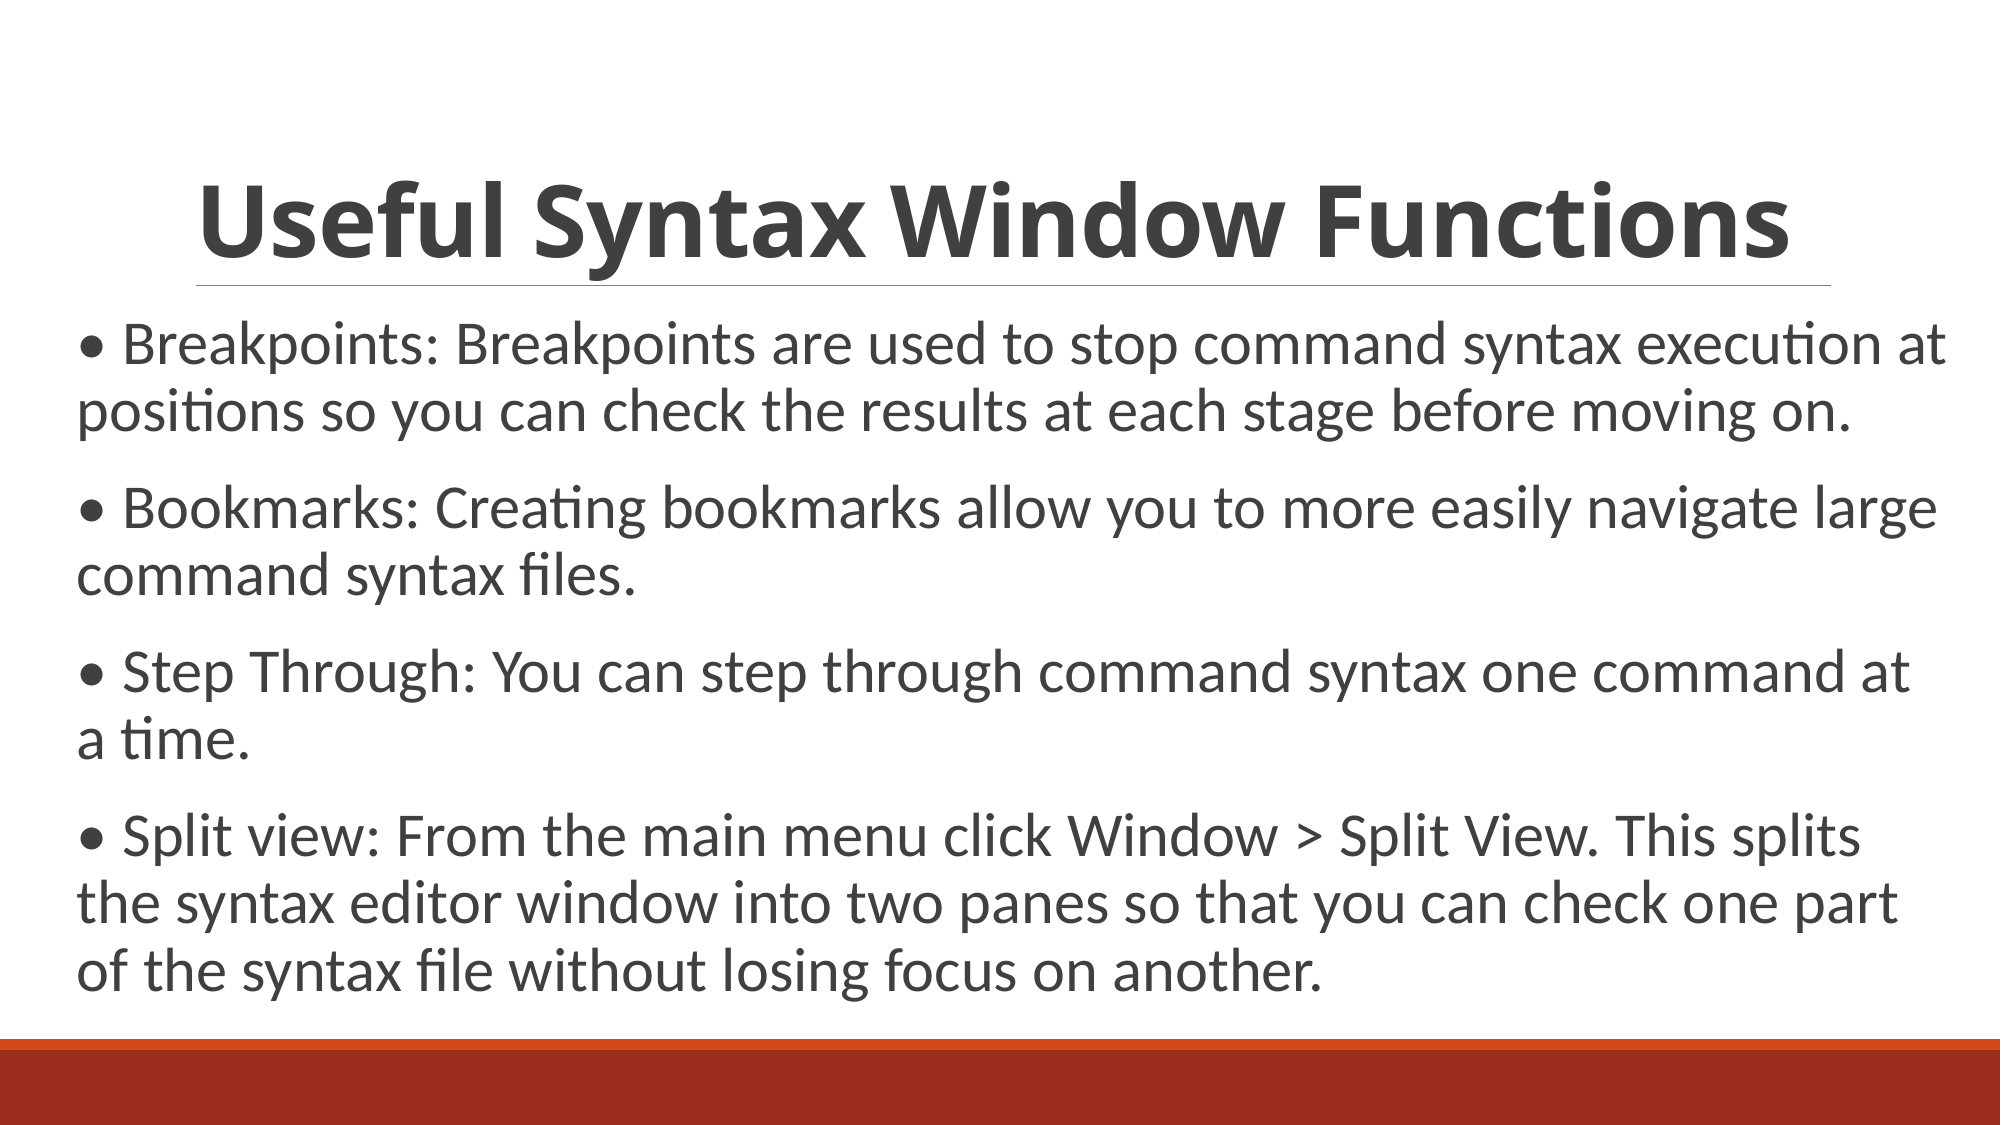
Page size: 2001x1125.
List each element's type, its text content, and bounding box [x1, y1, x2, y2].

list • Breakpoints: Breakpoints are used to stop command syntax execution at positions so you can check the results at each stage before moving on. • Bookmarks: Creating bookmarks allow you to more easily navigate large command syntax files. • Step Through: You can step through command syntax one command at a time. • Split view: From the main menu click Window > Split View. This splits the syntax editor window into two panes so that you can check one part of the syntax file without losing focus on another. [61, 302, 1955, 963]
title Useful Syntax Window Functions [180, 47, 1830, 285]
